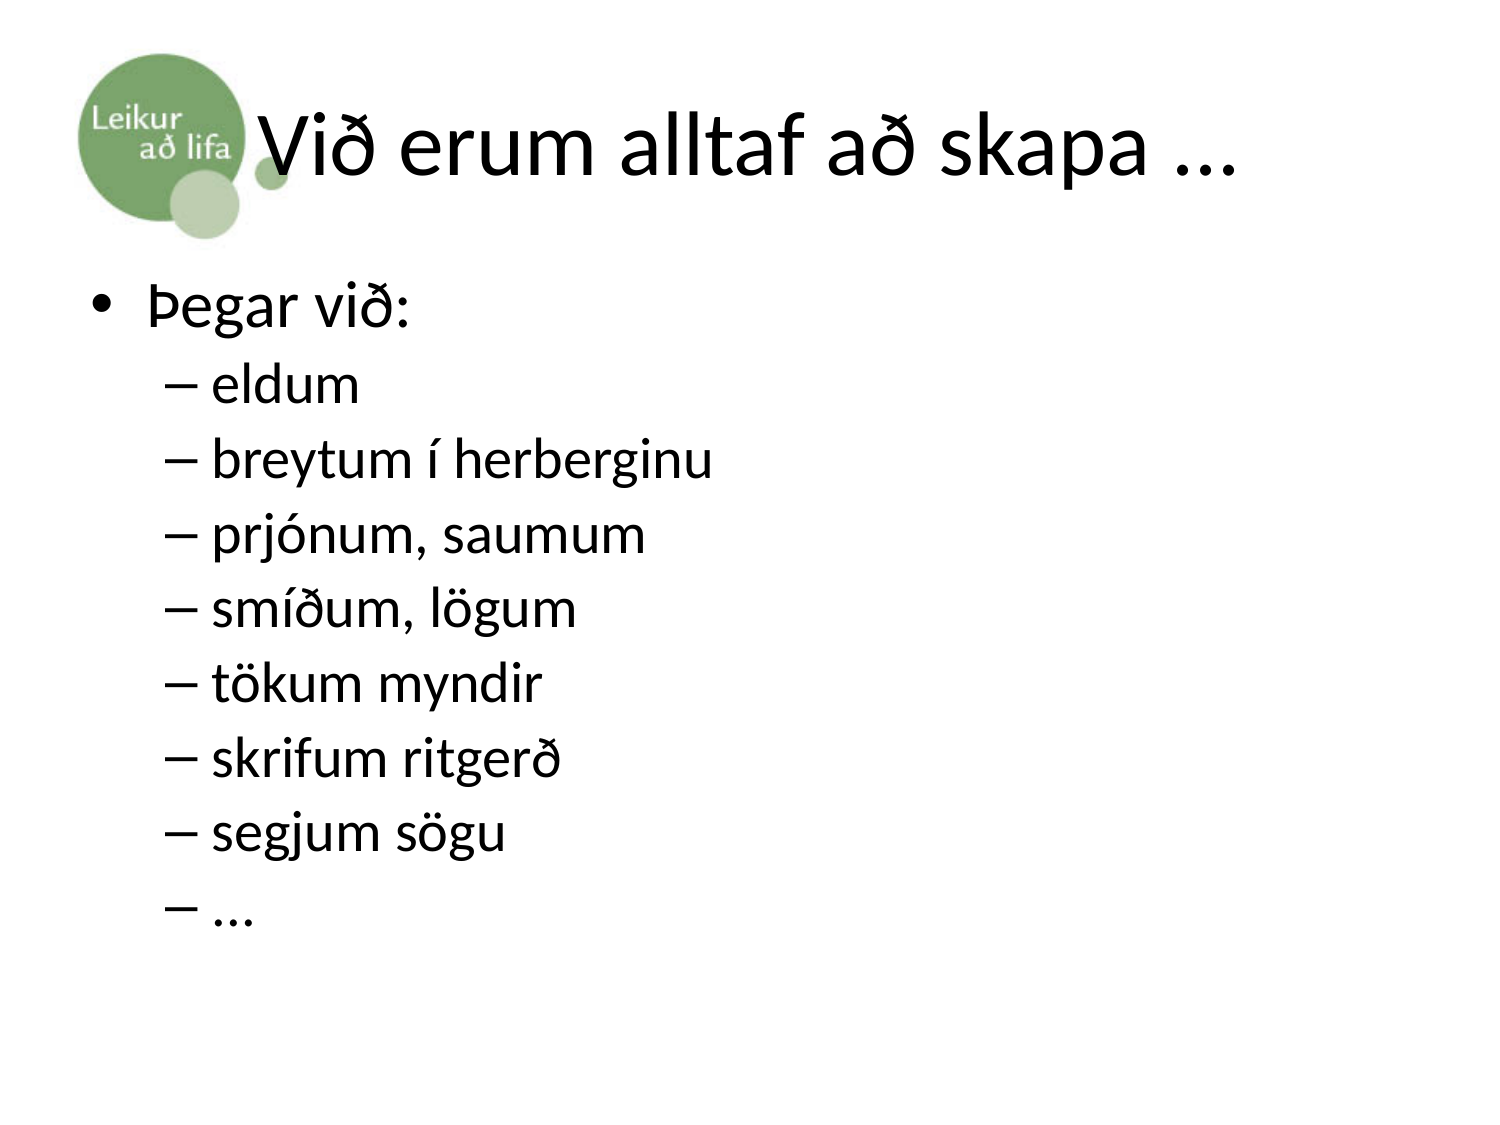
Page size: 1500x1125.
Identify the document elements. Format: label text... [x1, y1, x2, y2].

list Þegar við: eldum breytum í herberginu prjónum, saumum smíðum, lögum tökum myndir skrifum ritgerð segjum sögu ... [74, 262, 1426, 1006]
title Við erum alltaf að skapa ... [74, 44, 1426, 233]
picture [0, 0, 443, 443]
